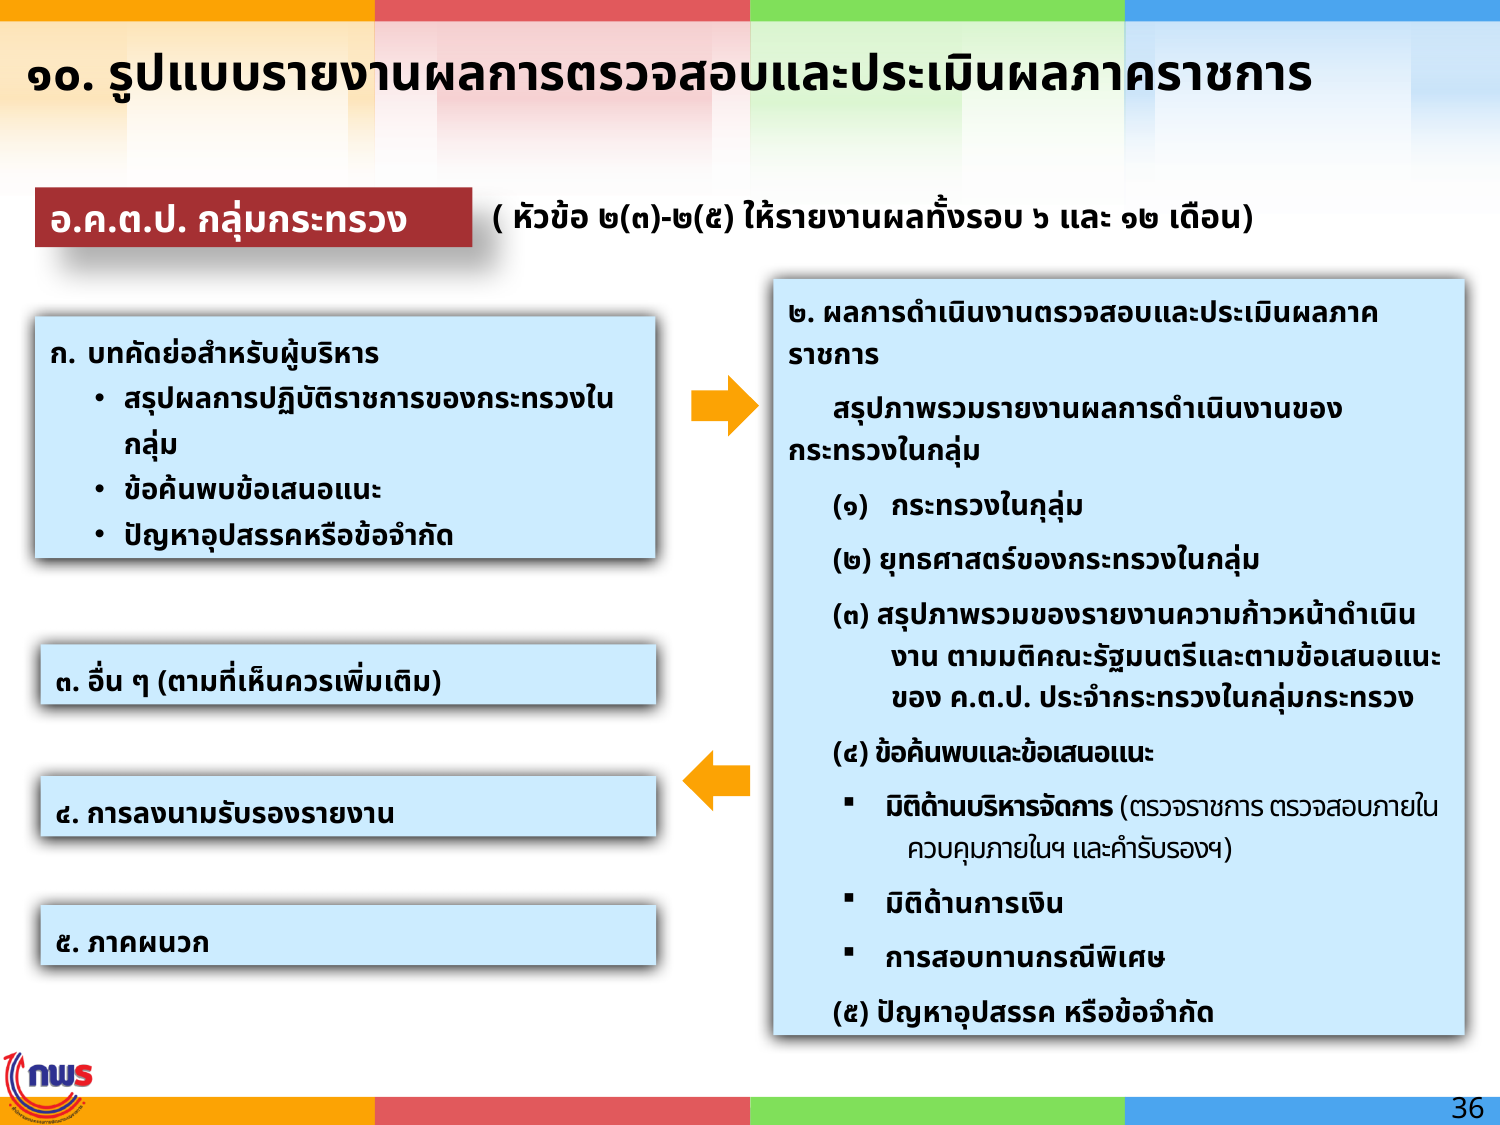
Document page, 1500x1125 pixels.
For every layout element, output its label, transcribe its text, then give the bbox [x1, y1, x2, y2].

slide_number 36 [1316, 1081, 1500, 1125]
text_box อ.ค.ต.ป. กลุ่มกระทรวง [35, 187, 473, 248]
text_box [689, 373, 762, 439]
text_box [680, 748, 753, 814]
text_box ๕. ภาคผนวก [39, 903, 658, 967]
text_box ๔. การลงนามรับรองรายงาน [39, 774, 658, 838]
text_box ๒. ผลการดำเนินงานตรวจสอบและประเมินผลภาคราชการ สรุปภาพรวมรายงานผลการดำเนินงานของกระทรวงในกลุ่ม (๑) กระทรวงในกุลุ่ม (๒) ยุทธศาสตร์ของกระทรวงในกลุ่ม (๓) สรุปภาพรวมของรายงานความก้าวหน้าดำเนินงาน ตามมติคณะรัฐมนตรีและตามข้อเสนอแนะของ ค.ต.ป. ประจำกระทรวงในกลุ่มกระทรวง (๔) ข้อค้นพบและข้อเสนอแนะ มิติด้านบริหารจัดการ (ตรวจราชการ ตรวจสอบภายใน ควบคุมภายในฯ และคำรับรองฯ) มิติด้านการเงิน การสอบทานกรณีพิเศษ (๕) ปัญหาอุปสรรค หรือข้อจำกัด [771, 277, 1467, 1037]
text_box บทคัดย่อสำหรับผู้บริหาร สรุปผลการปฏิบัติราชการของกระทรวงในกลุ่ม ข้อค้นพบข้อเสนอแนะ ปัญหาอุปสรรคหรือข้อจำกัด [33, 314, 657, 560]
text_box ( หัวข้อ ๒(๓)-๒(๕) ให้รายงานผลทั้งรอบ ๖ และ ๑๒ เดือน) [468, 187, 1500, 243]
text_box ๓. อื่น ๆ (ตามที่เห็นควรเพิ่มเติม) [39, 642, 658, 707]
picture [0, 1047, 94, 1125]
title ๑๐. รูปแบบรายงานผลการตรวจสอบและประเมินผลภาคราชการ [11, 34, 1500, 106]
